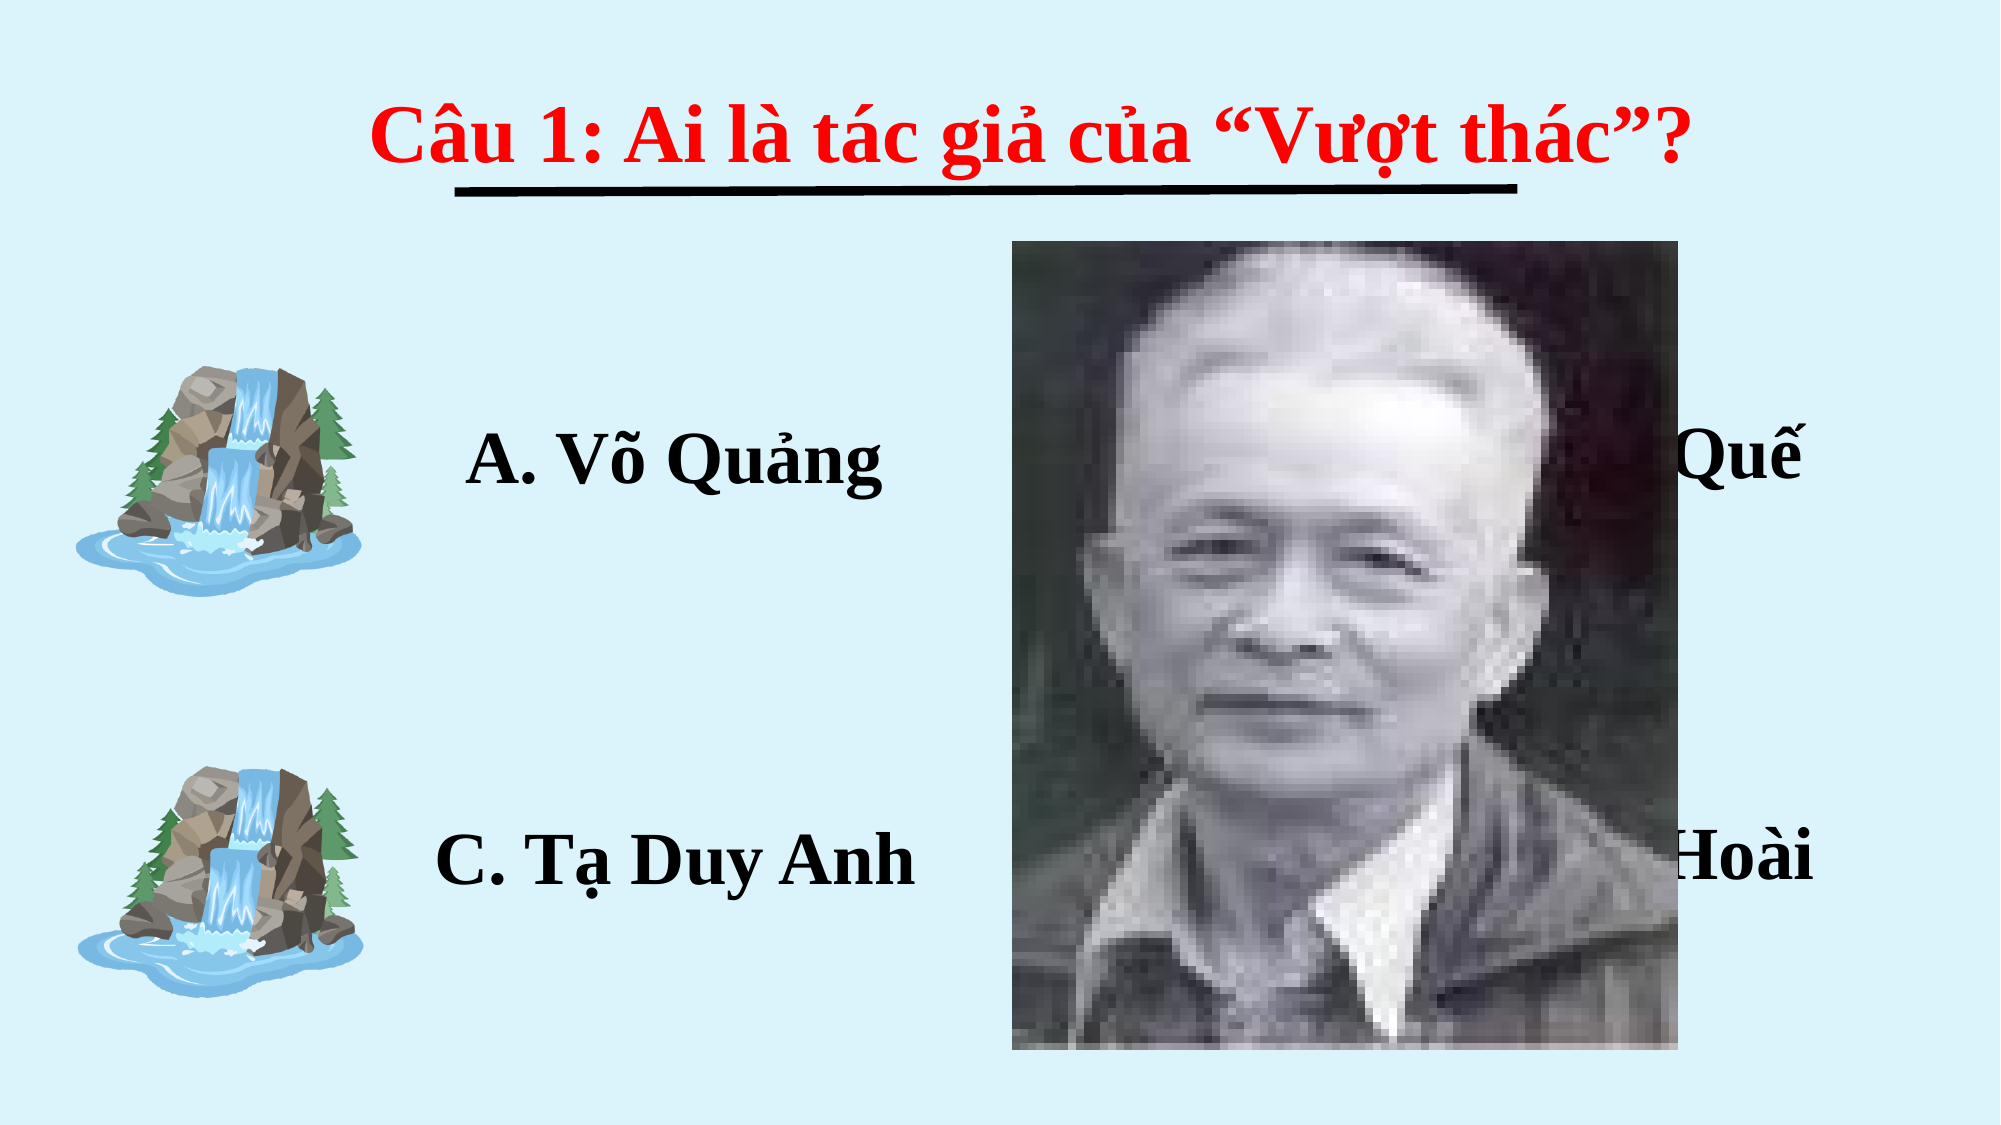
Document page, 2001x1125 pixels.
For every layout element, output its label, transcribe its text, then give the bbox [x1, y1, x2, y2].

text_box A. Võ Quảng [408, 400, 939, 506]
text_box Câu 1: Ai là tác giả của “Vượt thác”? [353, 72, 1732, 187]
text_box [454, 188, 1518, 192]
picture [66, 715, 376, 1026]
picture [1012, 241, 1678, 1050]
text_box D. Tô Hoài [1678, 797, 1905, 903]
text_box B. Võ Quế [1678, 396, 1903, 502]
text_box C. Tạ Duy Anh [410, 801, 941, 907]
picture [64, 315, 375, 625]
